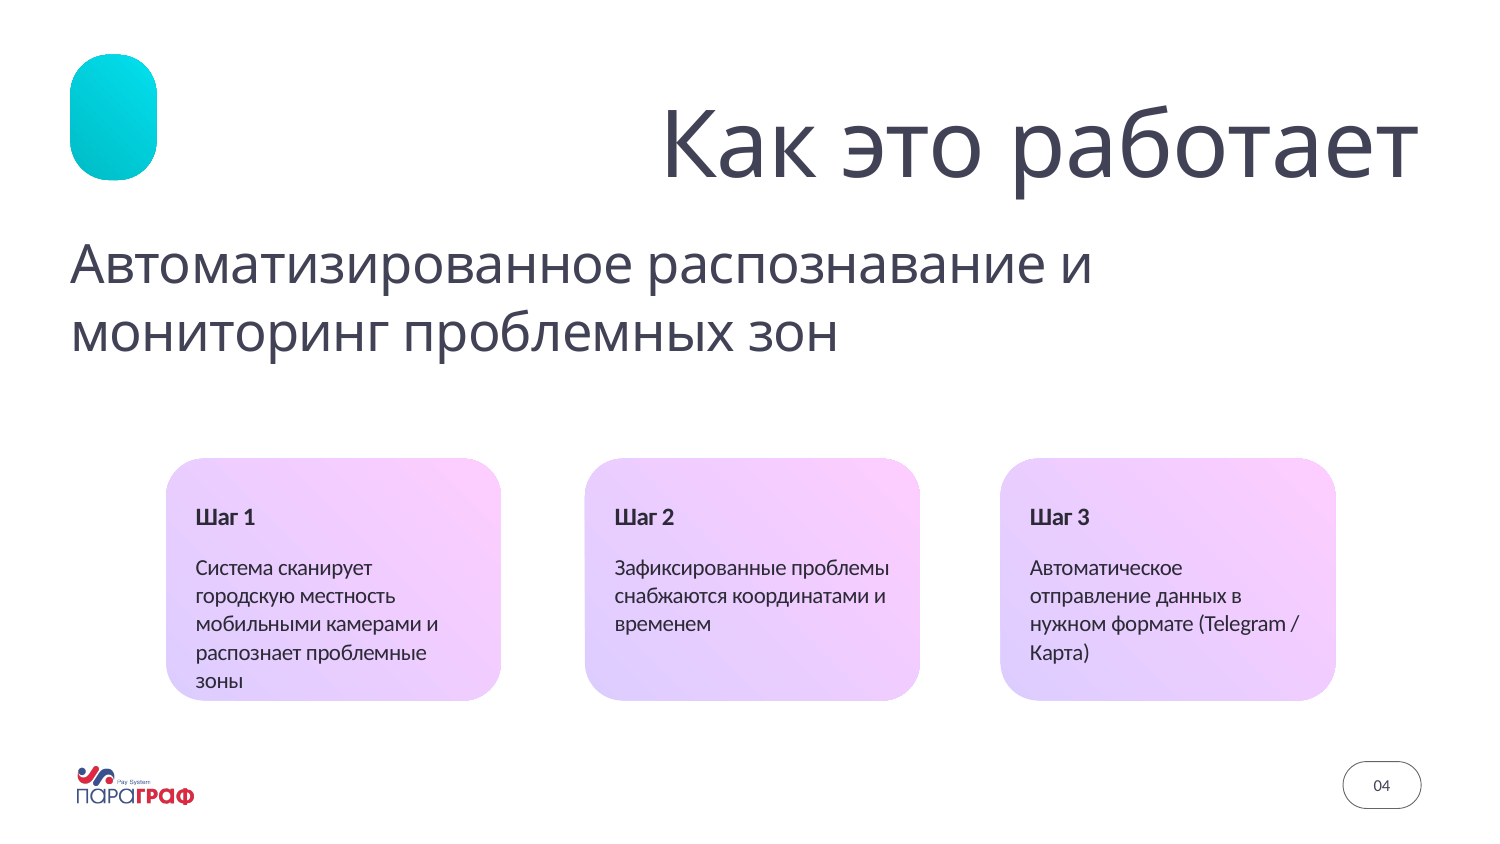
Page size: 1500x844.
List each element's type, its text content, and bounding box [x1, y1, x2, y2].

text_box Автоматизированное распознавание и мониторинг проблемных зон [70, 225, 1421, 363]
text_box Шаг 2 Зафиксированные проблемы снабжаются координатами и временем [584, 458, 920, 701]
text_box Шаг 3 Автоматическое отправление данных в нужном формате (Telegram / Карта) [1000, 458, 1336, 701]
text_box [70, 54, 157, 181]
picture [77, 766, 194, 805]
text_box Как это работает [315, 78, 1421, 196]
text_box 04 [1343, 761, 1422, 809]
text_box Шаг 1 ﻿ Система сканирует городскую местность мобильными камерами и распознает проблемные зоны [166, 458, 501, 701]
